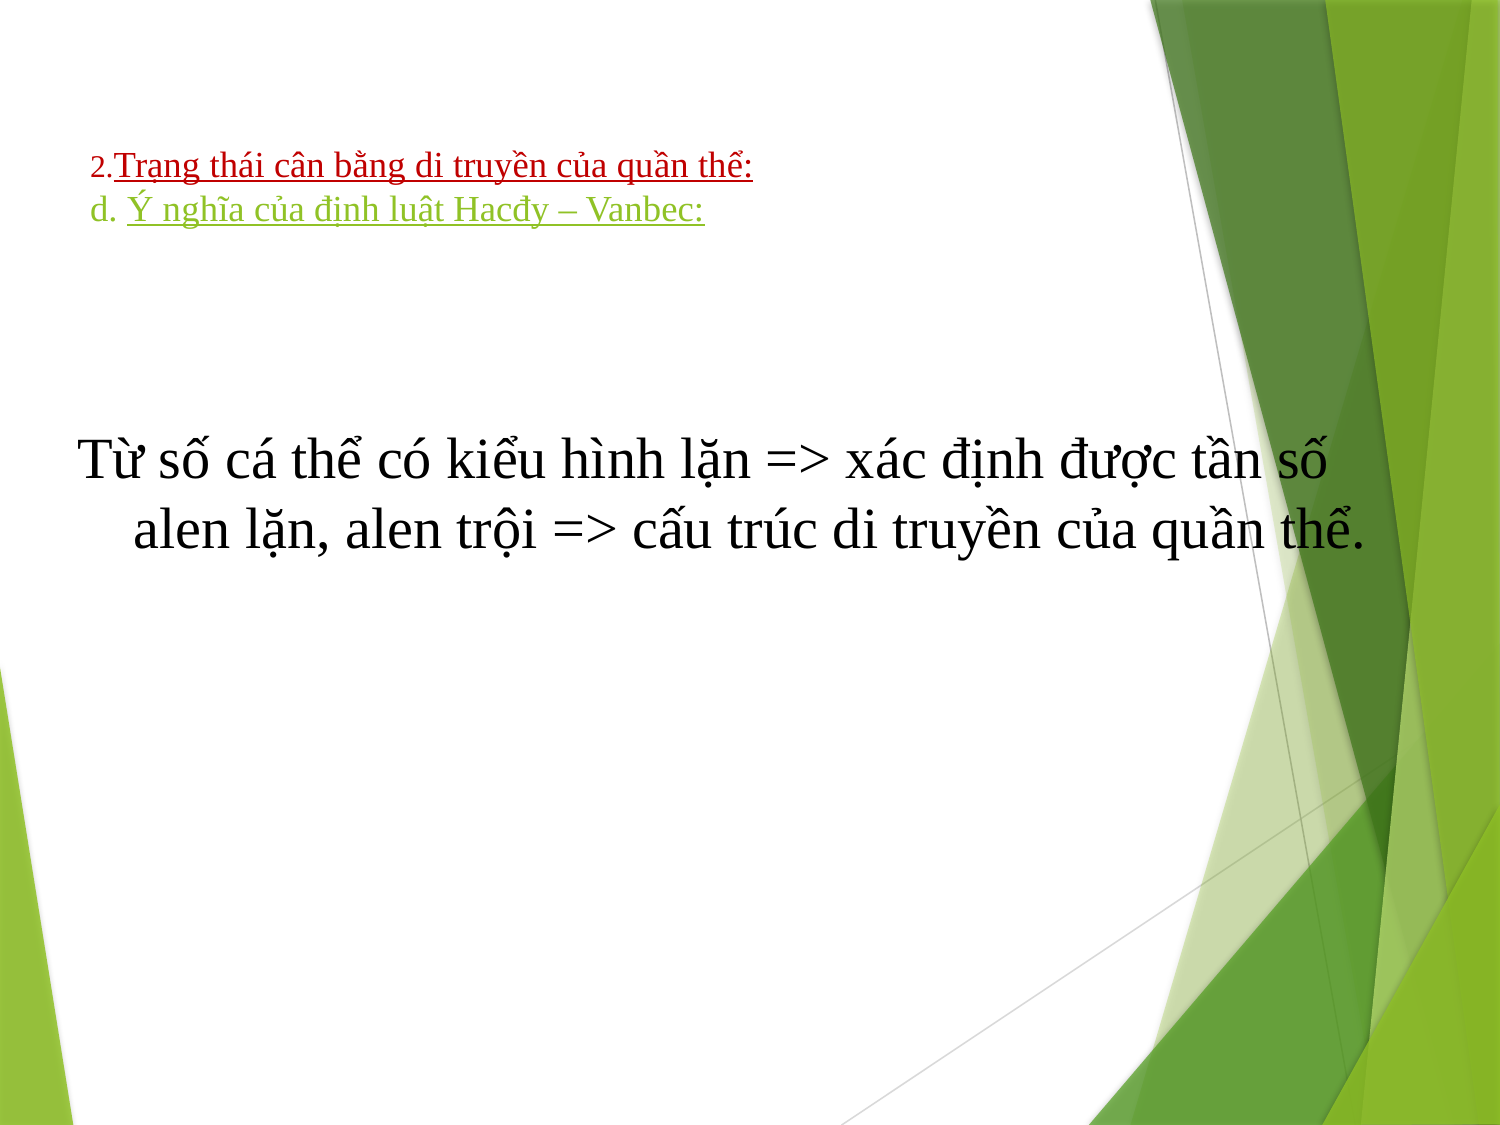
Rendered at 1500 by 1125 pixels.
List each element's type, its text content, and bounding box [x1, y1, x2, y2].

list Từ số cá thể có kiểu hình lặn => xác định được tần số alen lặn, alen trội => cấu trúc di truyền của quần thể. [62, 412, 1438, 930]
title 2.Trạng thái cân bằng di truyền của quần thể: d. Ý nghĩa của định luật Hacđy – Vanbec: [75, 45, 1425, 338]
